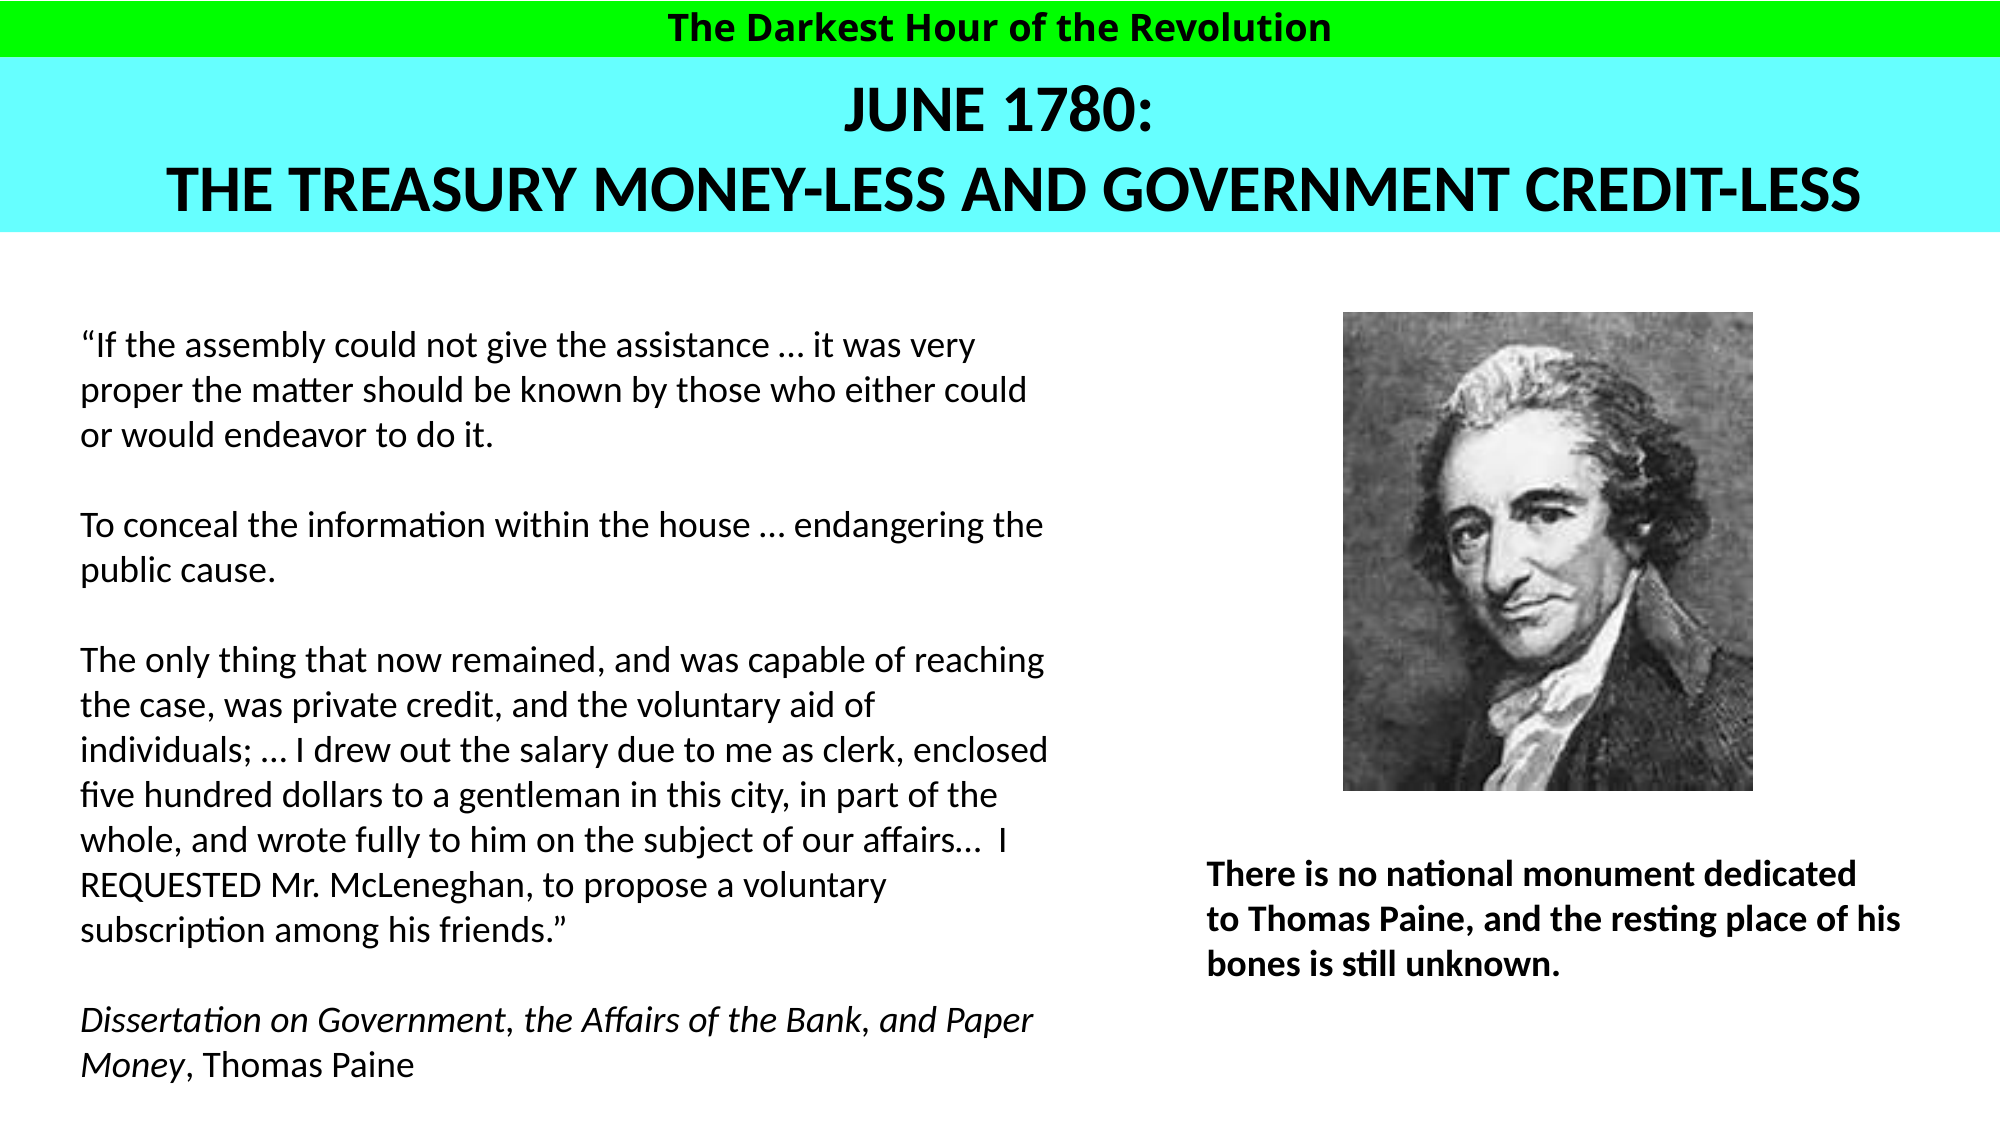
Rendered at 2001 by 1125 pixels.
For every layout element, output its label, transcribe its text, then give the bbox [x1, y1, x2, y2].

text_box JUNE 1780: THE TREASURY MONEY-LESS AND GOVERNMENT CREDIT-LESS [0, 57, 2000, 233]
picture [1343, 312, 1753, 791]
title The Darkest Hour of the Revolution [0, 1, 2000, 57]
text_box “If the assembly could not give the assistance … it was very proper the matter should be known by those who either could or would endeavor to do it. To conceal the information within the house … endangering the public cause. The only thing that now remained, and was capable of reaching the case, was private credit, and the voluntary aid of individuals; … I drew out the salary due to me as clerk, enclosed five hundred dollars to a gentleman in this city, in part of the whole, and wrote fully to him on the subject of our affairs… I REQUESTED Mr. McLeneghan, to propose a voluntary subscription among his friends.” Dissertation on Government, the Affairs of the Bank, and Paper Money, Thomas Paine [65, 312, 1066, 1093]
text_box There is no national monument dedicated to Thomas Paine, and the resting place of his bones is still unknown. [1191, 842, 1917, 992]
